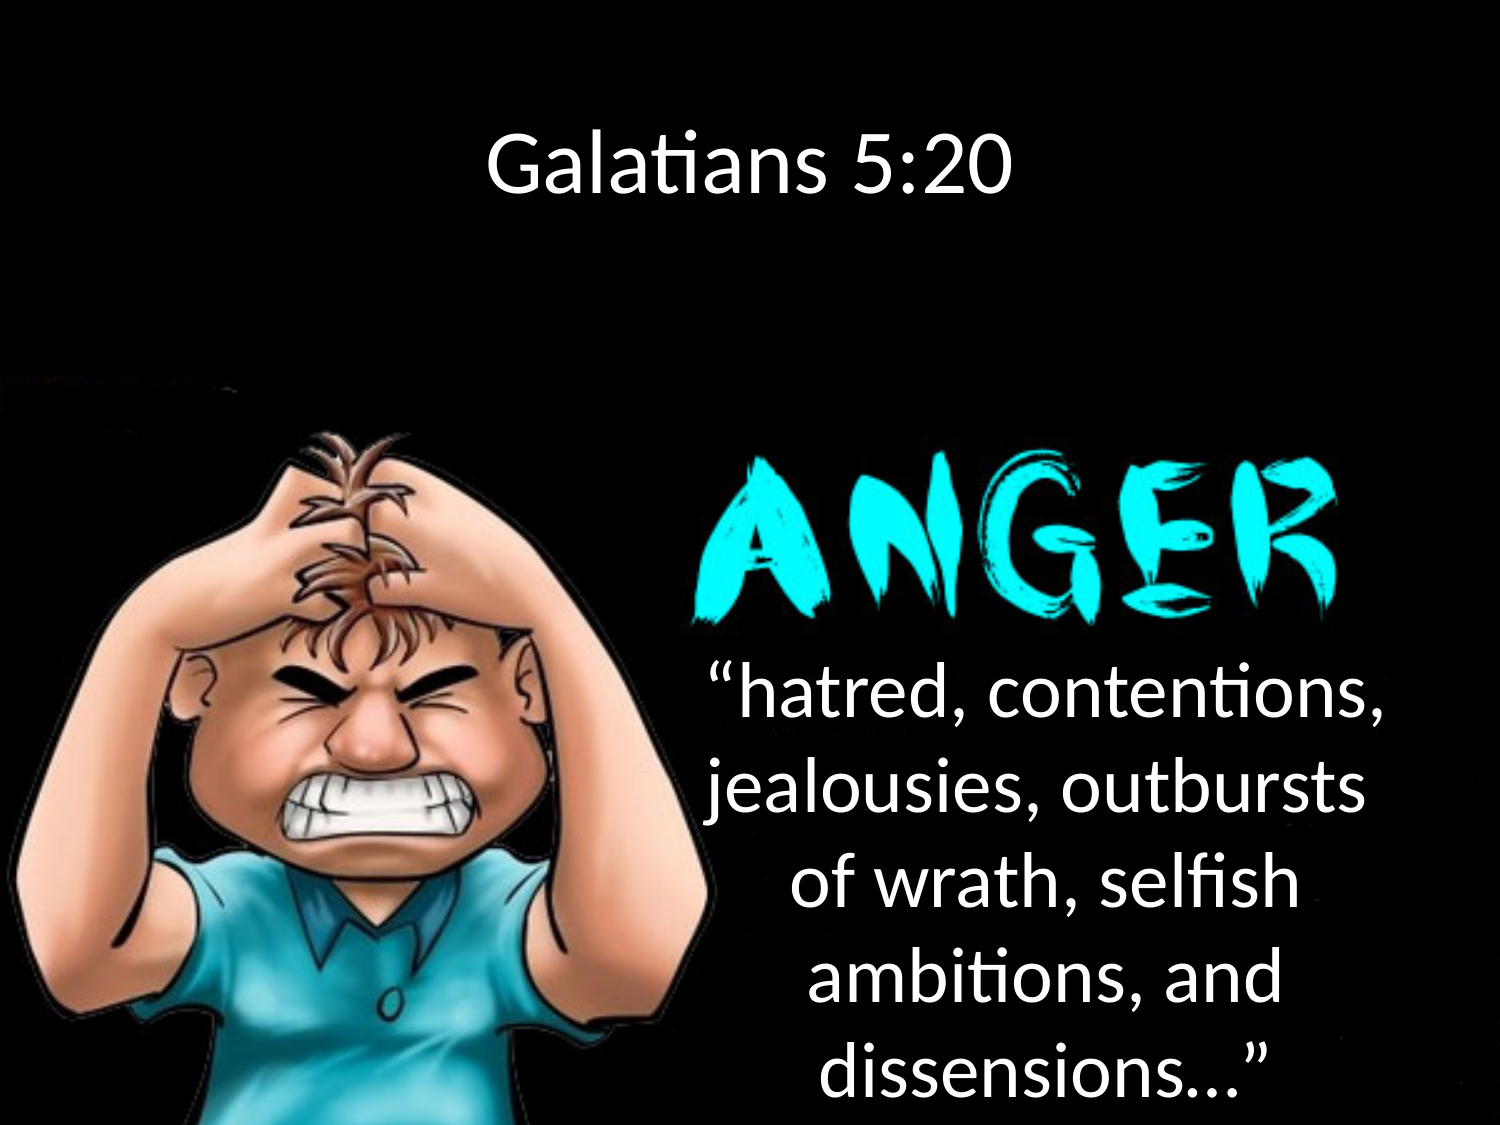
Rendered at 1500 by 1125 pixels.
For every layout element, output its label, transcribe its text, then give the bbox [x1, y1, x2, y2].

picture [0, 376, 1500, 1125]
text_box Galatians 5:20 [0, 94, 1500, 220]
